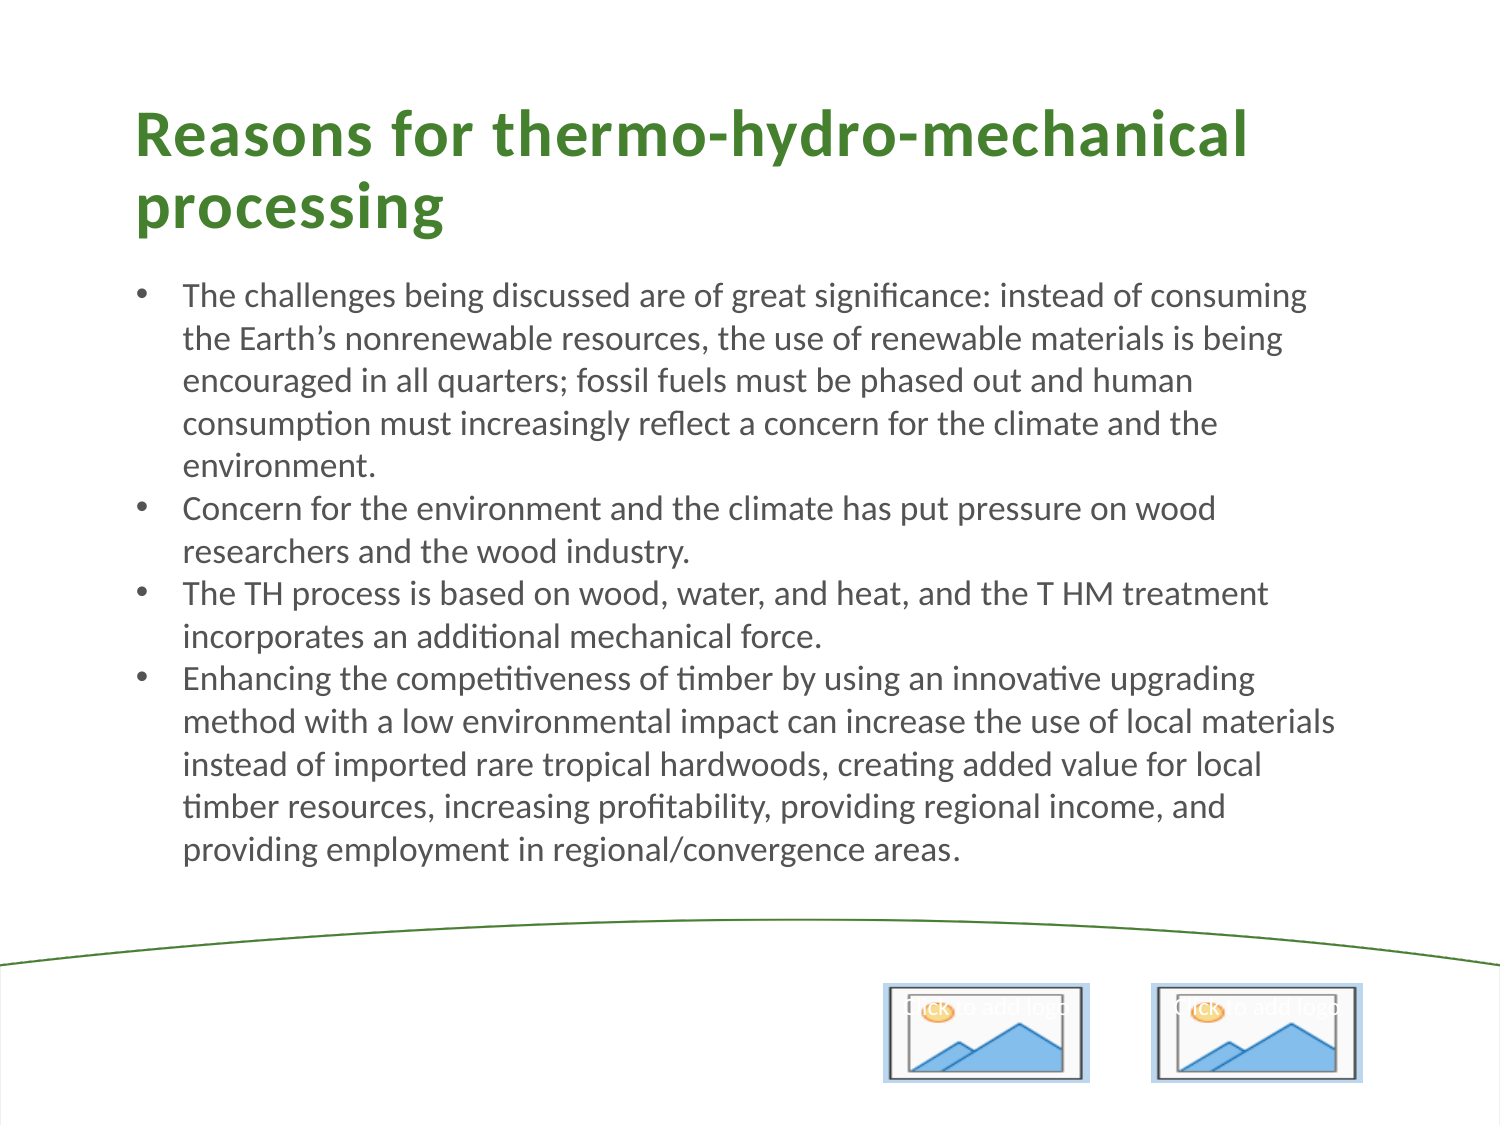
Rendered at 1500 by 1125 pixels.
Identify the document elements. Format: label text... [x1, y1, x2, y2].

picture [0, 765, 1500, 1125]
list The challenges being discussed are of great significance: instead of consuming the Earth’s nonrenewable resources, the use of renewable materials is being encouraged in all quarters; fossil fuels must be phased out and human consumption must increasingly reflect a concern for the climate and the environment. Concern for the environment and the climate has put pressure on wood researchers and the wood industry. The TH process is based on wood, water, and heat, and the T HM treatment incorporates an additional mechanical force. Enhancing the competitiveness of timber by using an innovative upgrading method with a low environmental impact can increase the use of local materials instead of imported rare tropical hardwoods, creating added value for local timber resources, increasing profitability, providing regional income, and providing employment in regional/convergence areas. [120, 264, 1380, 883]
list Reasons for thermo-hydro-mechanical processing [120, 91, 1380, 167]
